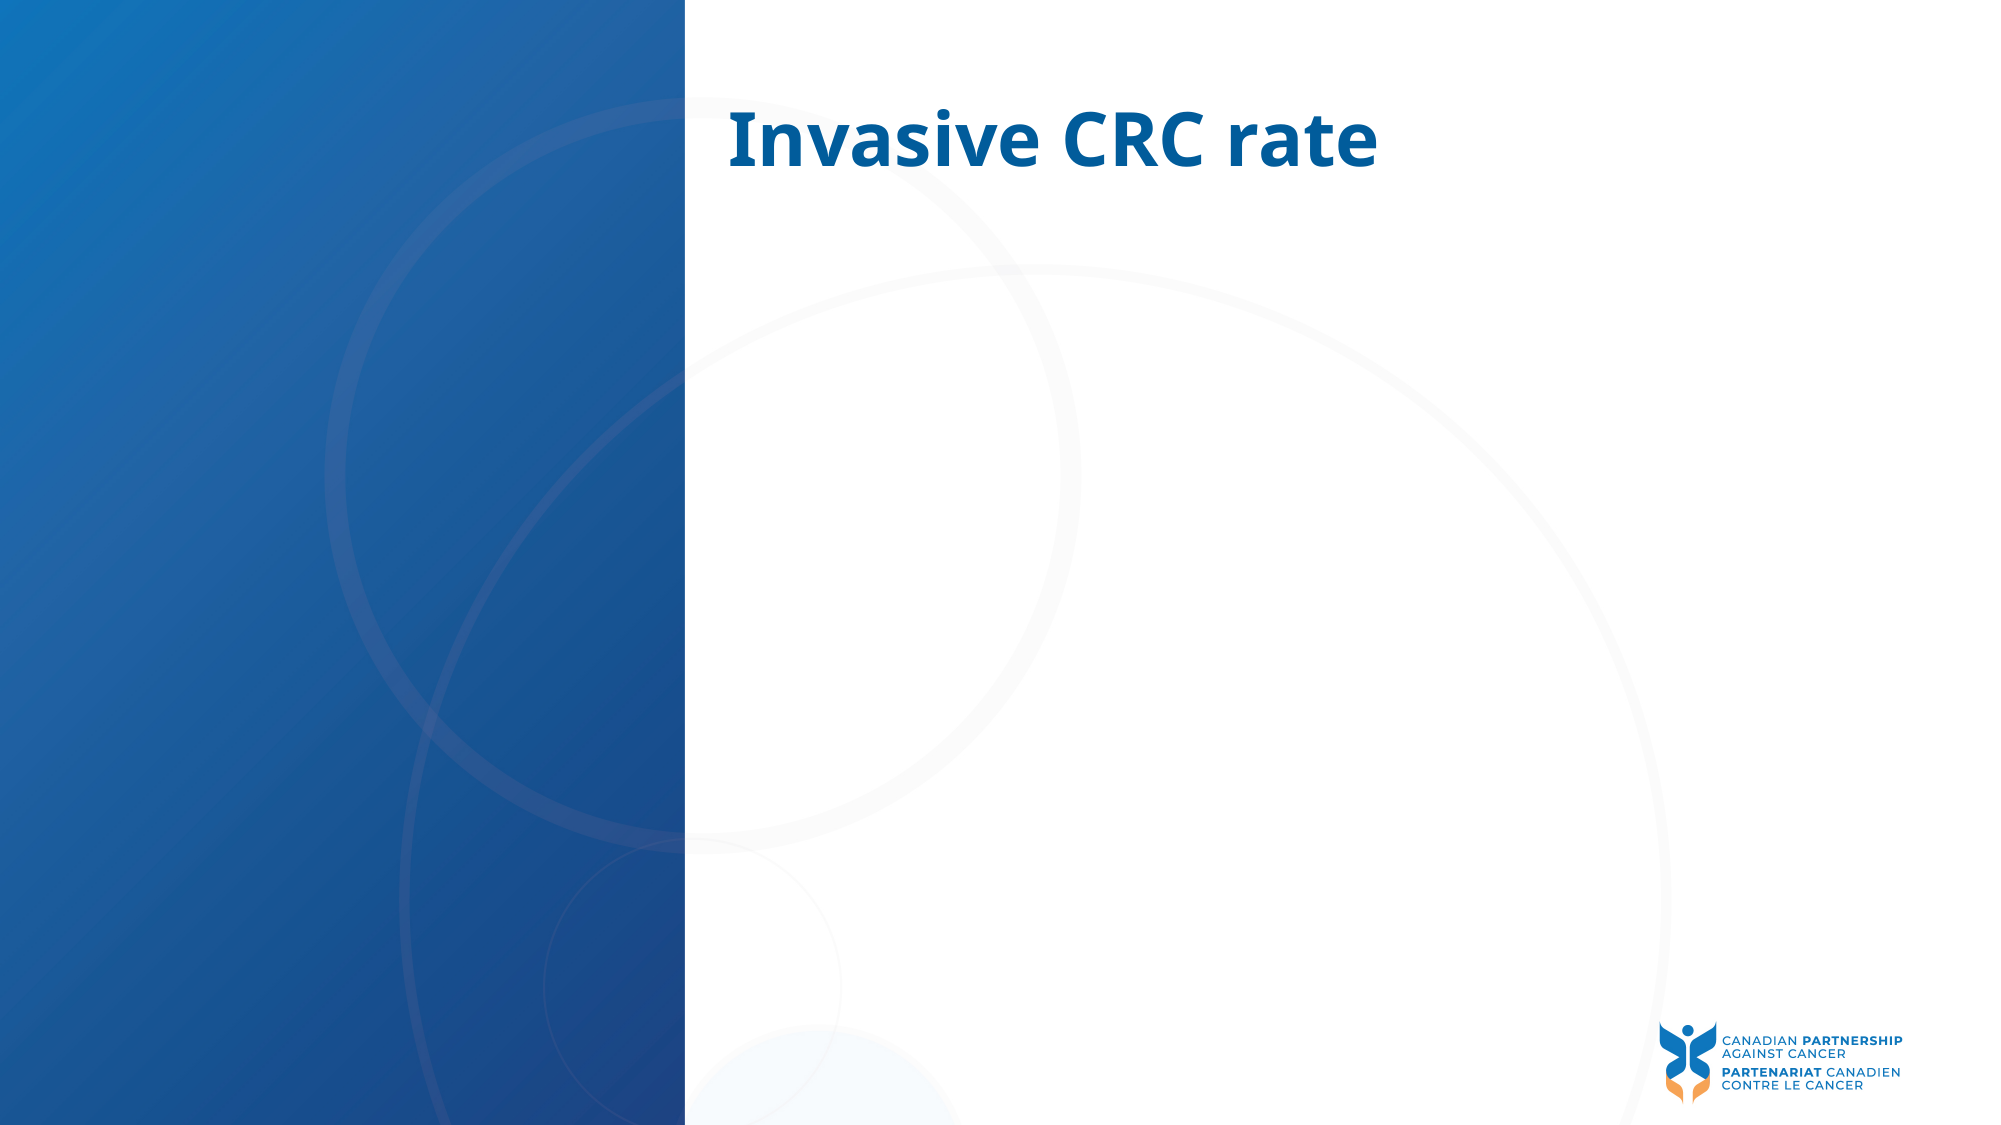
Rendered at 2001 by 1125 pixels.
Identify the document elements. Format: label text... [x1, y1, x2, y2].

picture [0, 0, 2001, 1125]
title Invasive CRC rate [713, 80, 1863, 205]
